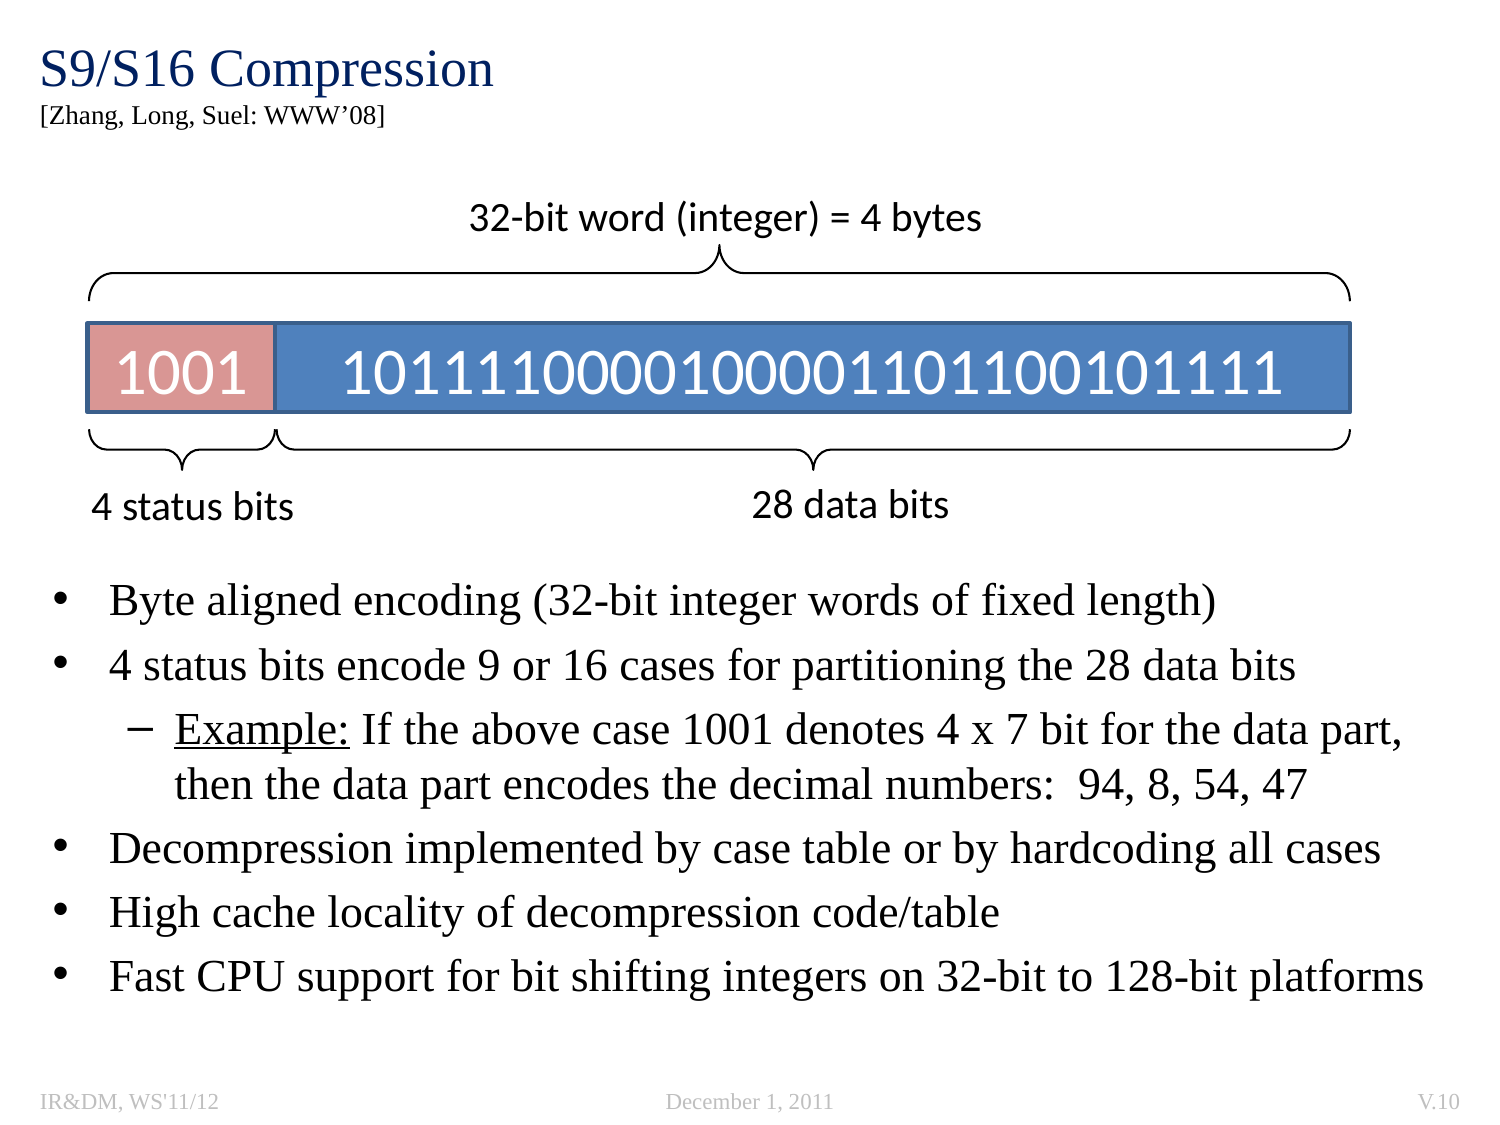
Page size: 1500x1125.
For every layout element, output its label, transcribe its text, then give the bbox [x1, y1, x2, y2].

list Byte aligned encoding (32-bit integer words of fixed length) 4 status bits encode 9 or 16 cases for partitioning the 28 data bits Example: If the above case 1001 denotes 4 x 7 bit for the data part, then the data part encodes the decimal numbers: 94, 8, 54, 47 Decompression implemented by case table or by hardcoding all cases High cache locality of decompression code/table Fast CPU support for bit shifting integers on 32-bit to 128-bit platforms [37, 562, 1450, 1025]
slide_number V.10 [1149, 1074, 1475, 1125]
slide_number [575, 1074, 925, 1125]
title S9/S16 Compression [Zhang, Long, Suel: WWW’08] [24, 24, 1475, 138]
text_box [88, 248, 1351, 302]
text_box 1011110000100001101100101111 [277, 321, 1352, 414]
text_box [88, 429, 276, 471]
text_box 1001 [85, 321, 277, 414]
text_box [275, 429, 1351, 469]
text_box 28 data bits [736, 469, 965, 535]
footer IR&DM, WS'11/12 [24, 1074, 475, 1125]
text_box 32-bit word (integer) = 4 bytes [453, 182, 998, 248]
text_box 4 status bits [76, 471, 310, 537]
